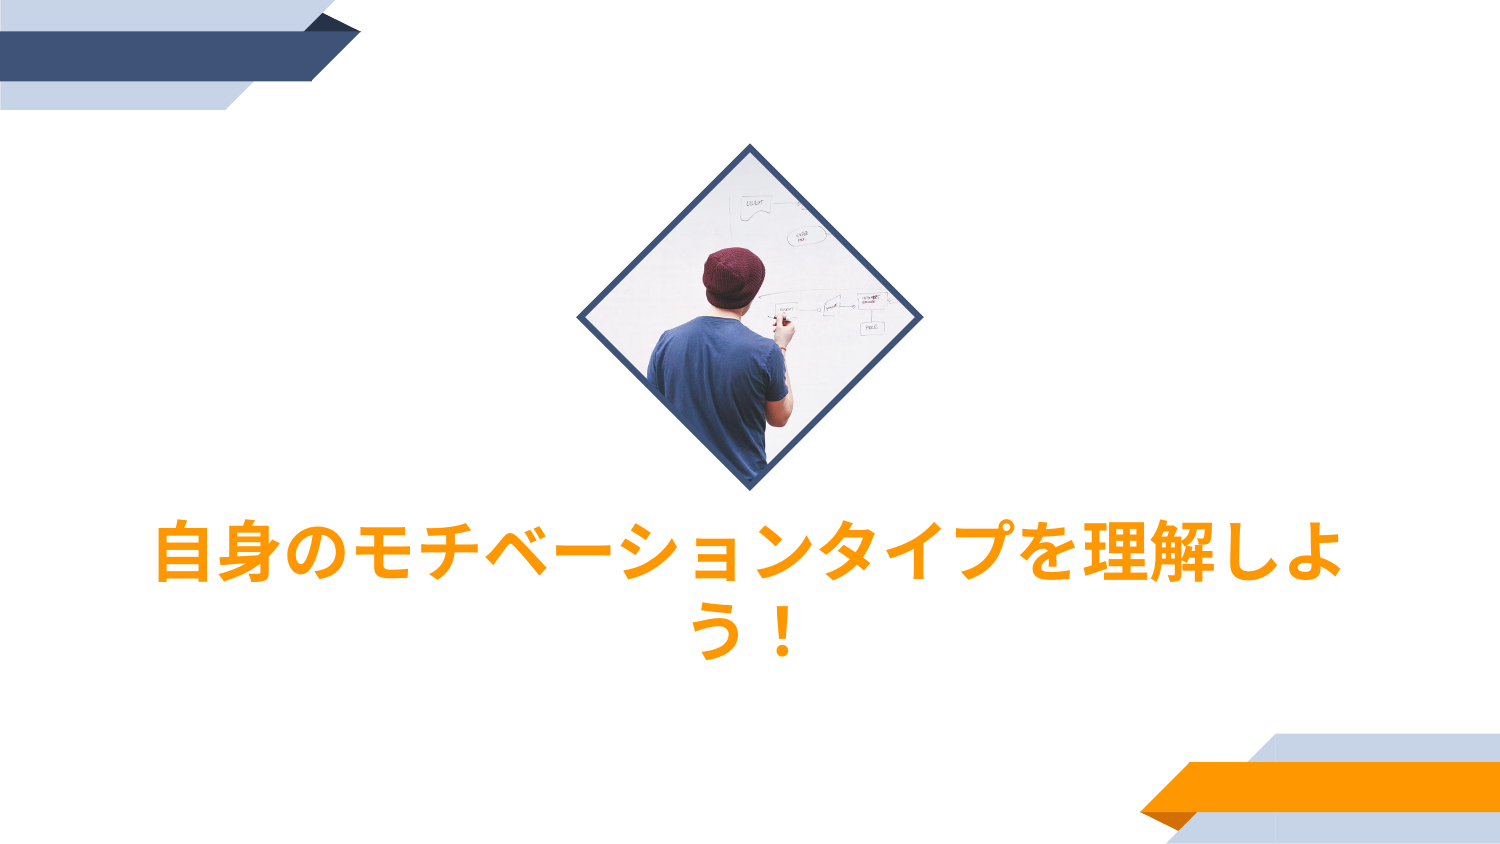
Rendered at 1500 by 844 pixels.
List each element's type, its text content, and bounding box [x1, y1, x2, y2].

picture [580, 147, 920, 487]
title 自身のモチベーションタイプを理解しよう！ [125, 494, 1375, 685]
